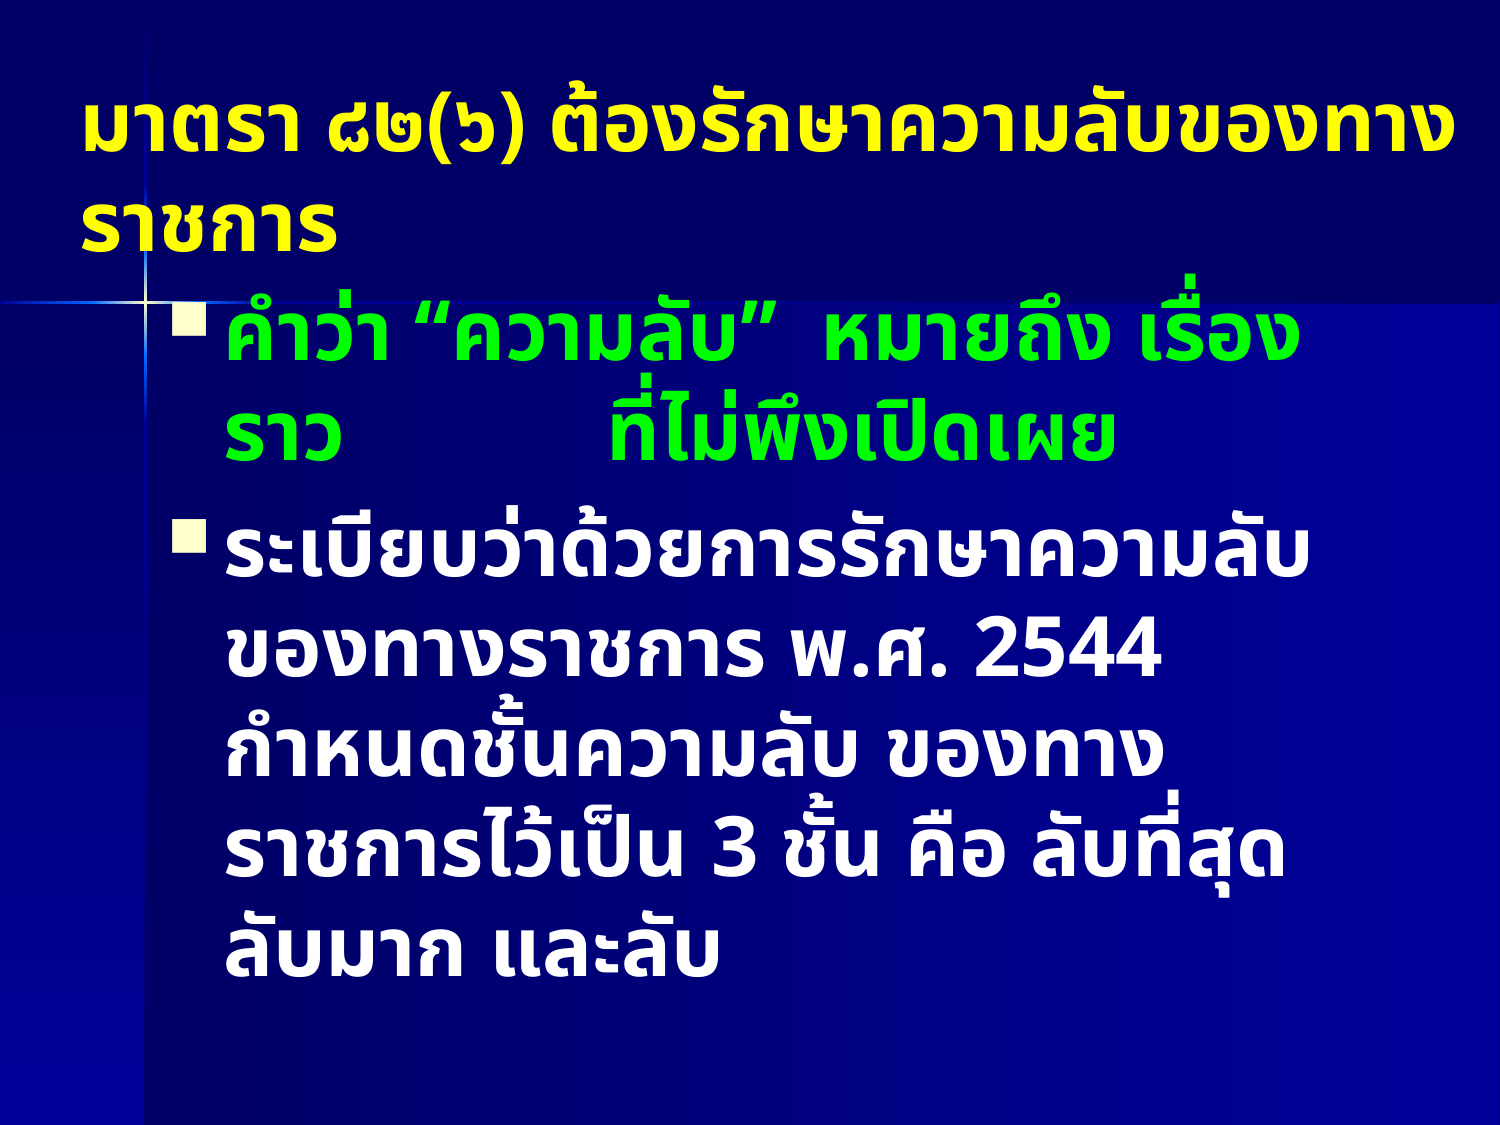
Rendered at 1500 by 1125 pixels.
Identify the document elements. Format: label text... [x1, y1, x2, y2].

title มาตรา ๘๒(๖) ต้องรักษาความลับของทางราชการ [64, 0, 1500, 231]
list คำว่า “ความลับ” หมายถึง เรื่องราว ที่ไม่พึงเปิดเผย ระเบียบว่าด้วยการรักษาความลับของทางราชการ พ.ศ. 2544 กำหนดชั้นความลับ ของทางราชการไว้เป็น 3 ชั้น คือ ลับที่สุด ลับมาก และลับ [152, 269, 1390, 1070]
